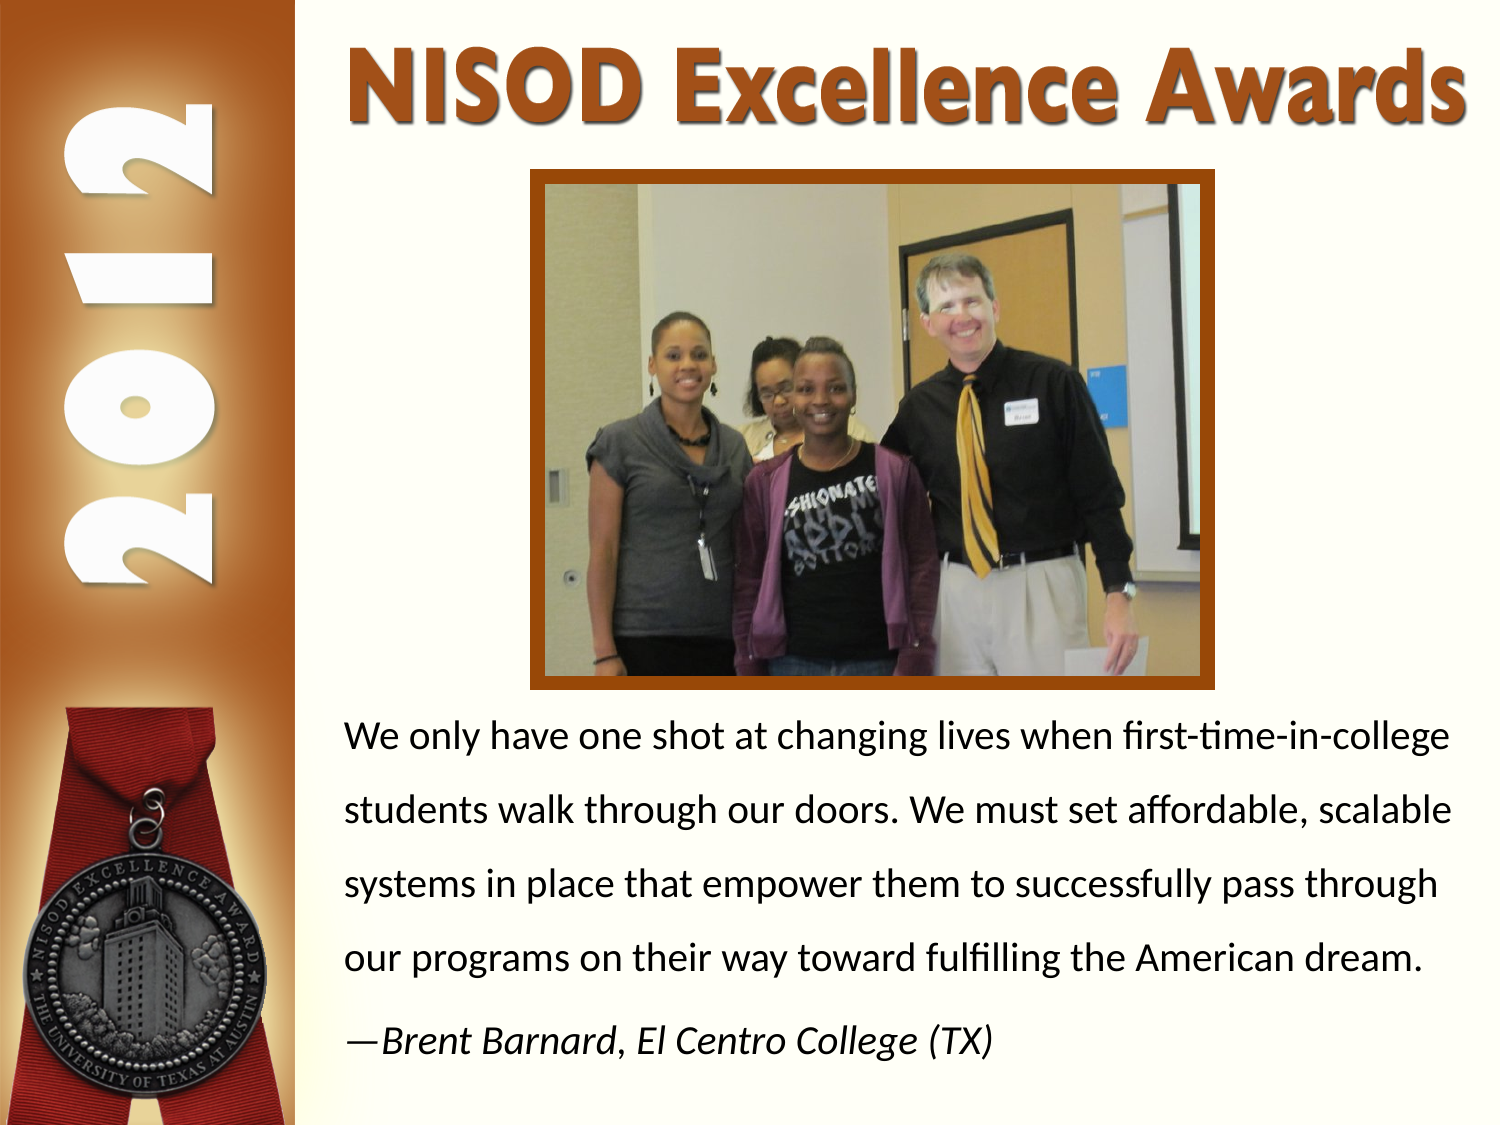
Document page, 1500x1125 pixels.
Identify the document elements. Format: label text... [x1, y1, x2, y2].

picture [0, 0, 1500, 1125]
list We only have one shot at changing lives when first-time-in-college students walk through our doors. We must set affordable, scalable systems in place that empower them to successfully pass through our programs on their way toward fulfilling the American dream. —Brent Barnard, El Centro College (TX) [329, 675, 1478, 1085]
